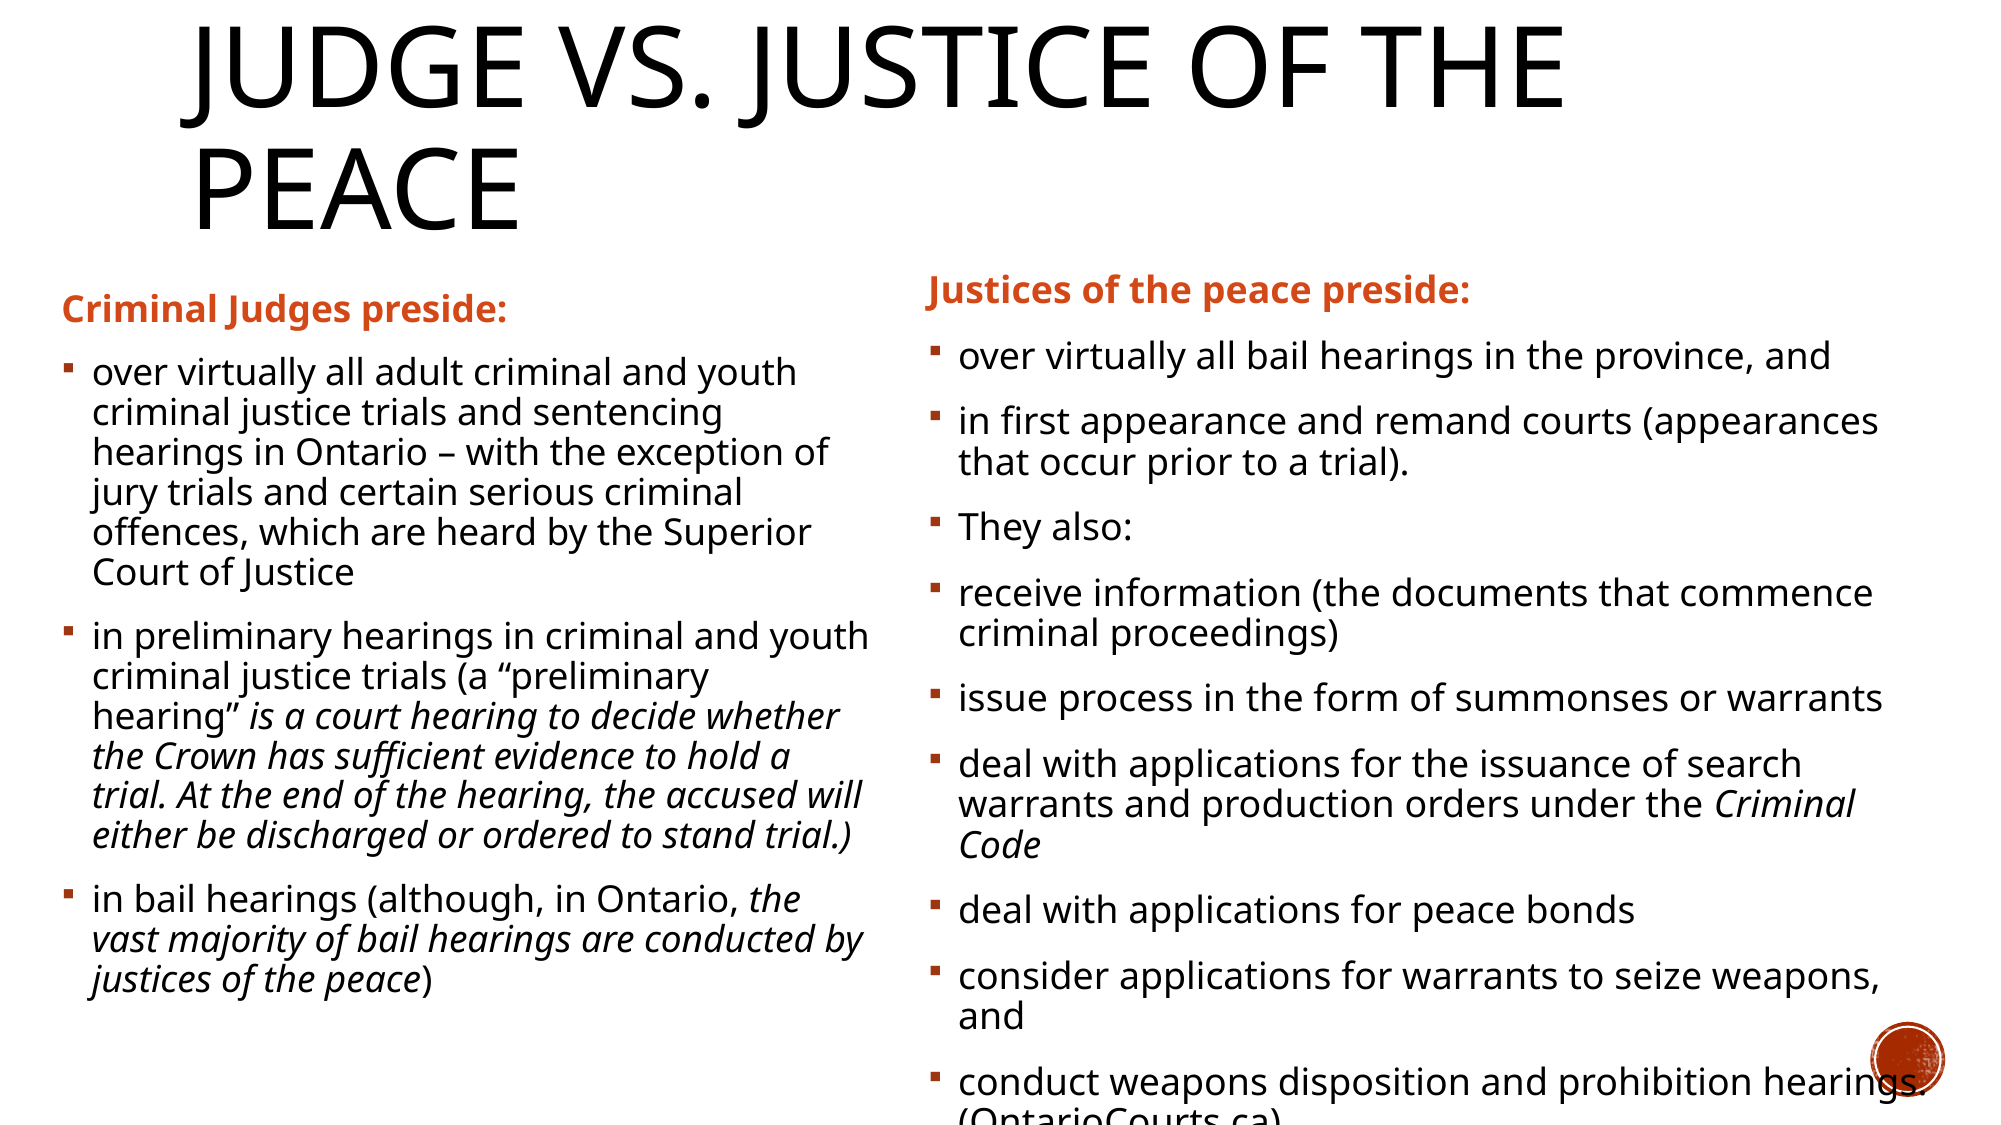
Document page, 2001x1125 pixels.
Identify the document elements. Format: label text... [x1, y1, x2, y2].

list Justices of the peace preside: over virtually all bail hearings in the province, and in first appearance and remand courts (appearances that occur prior to a trial). They also: receive information (the documents that commence criminal proceedings) issue process in the form of summonses or warrants deal with applications for the issuance of search warrants and production orders under the Criminal Code deal with applications for peace bonds consider applications for warrants to seize weapons, and conduct weapons disposition and prohibition hearings. (OntarioCourts.ca) [913, 263, 1954, 994]
list Criminal Judges preside: over virtually all adult criminal and youth criminal justice trials and sentencing hearings in Ontario – with the exception of jury trials and certain serious criminal offences, which are heard by the Superior Court of Justice in preliminary hearings in criminal and youth criminal justice trials (a “preliminary hearing” is a court hearing to decide whether the Crown has sufficient evidence to hold a trial. At the end of the hearing, the accused will either be discharged or ordered to stand trial.) in bail hearings (although, in Ontario, the vast majority of bail hearings are conducted by justices of the peace) [46, 282, 889, 1013]
title Judge vs. Justice of the Peace [174, 0, 1825, 264]
